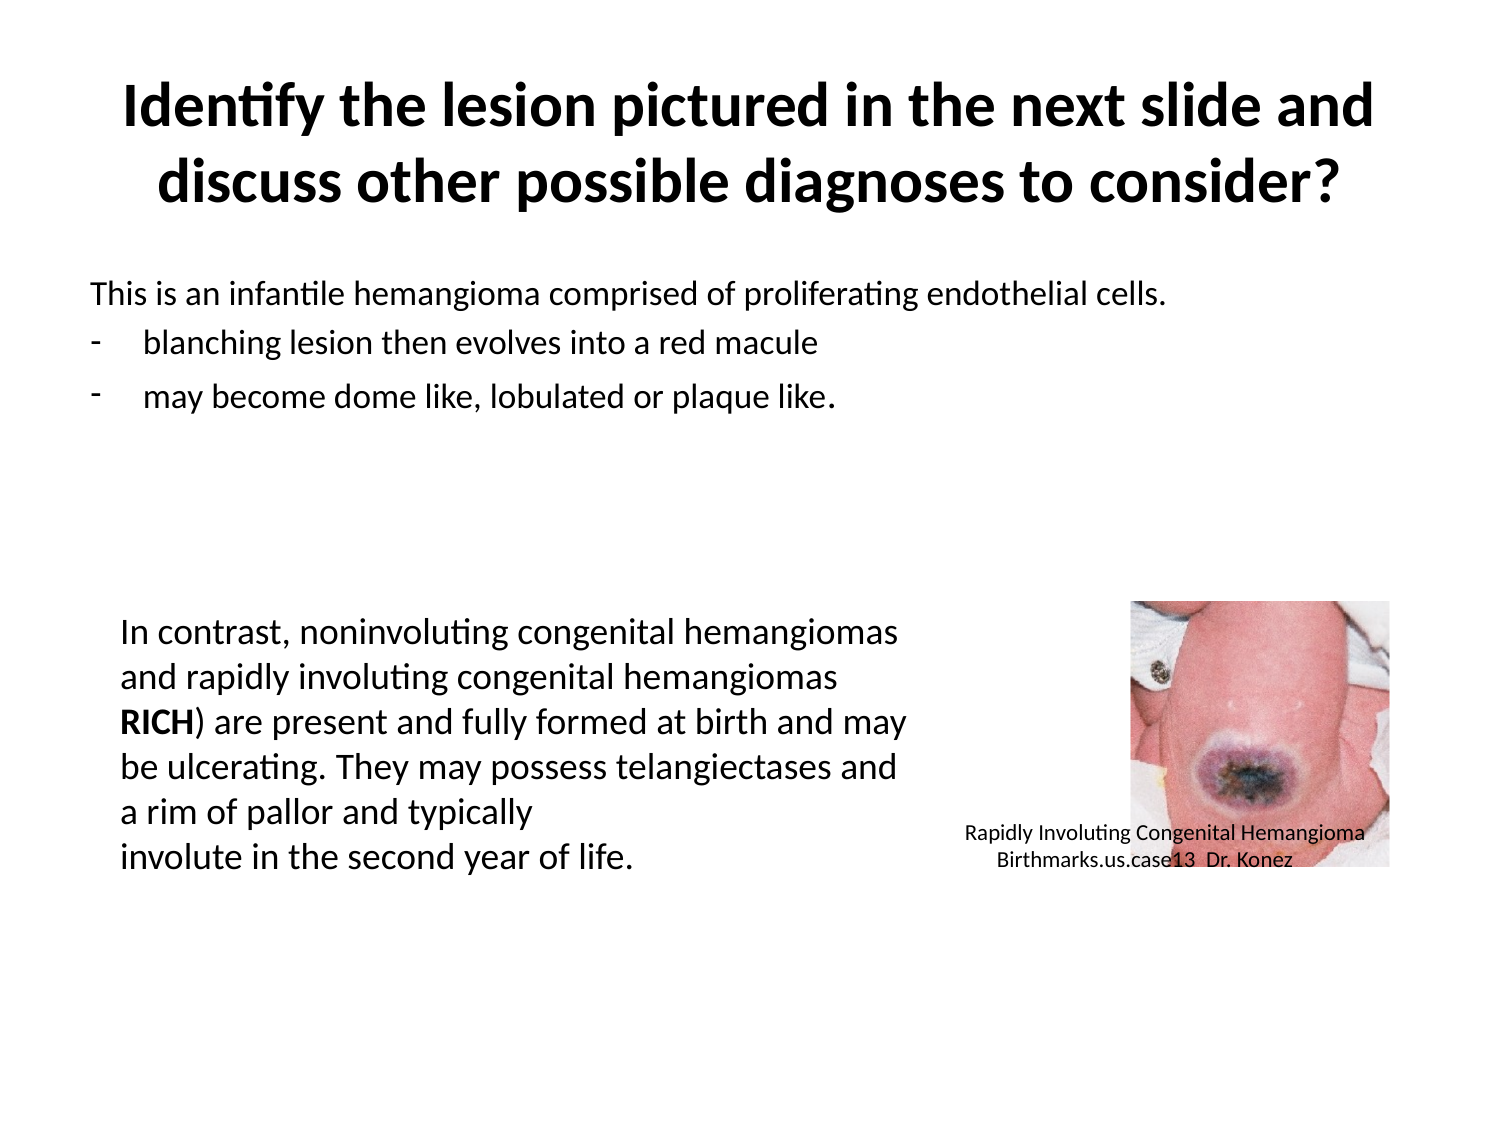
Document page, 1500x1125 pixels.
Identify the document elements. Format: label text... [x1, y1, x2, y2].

list This is an infantile hemangioma comprised of proliferating endothelial cells. blanching lesion then evolves into a red macule may become dome like, lobulated or plaque like. [75, 262, 1425, 425]
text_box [949, 588, 1397, 883]
text_box In contrast, noninvoluting congenital hemangiomas and rapidly involuting congenital hemangiomas RICH) are present and fully formed at birth and may be ulcerating. They may possess telangiectases and a rim of pallor and typically involute in the second year of life. [105, 599, 931, 885]
title Identify the lesion pictured in the next slide and discuss other possible diagnoses to consider? [75, 45, 1425, 233]
